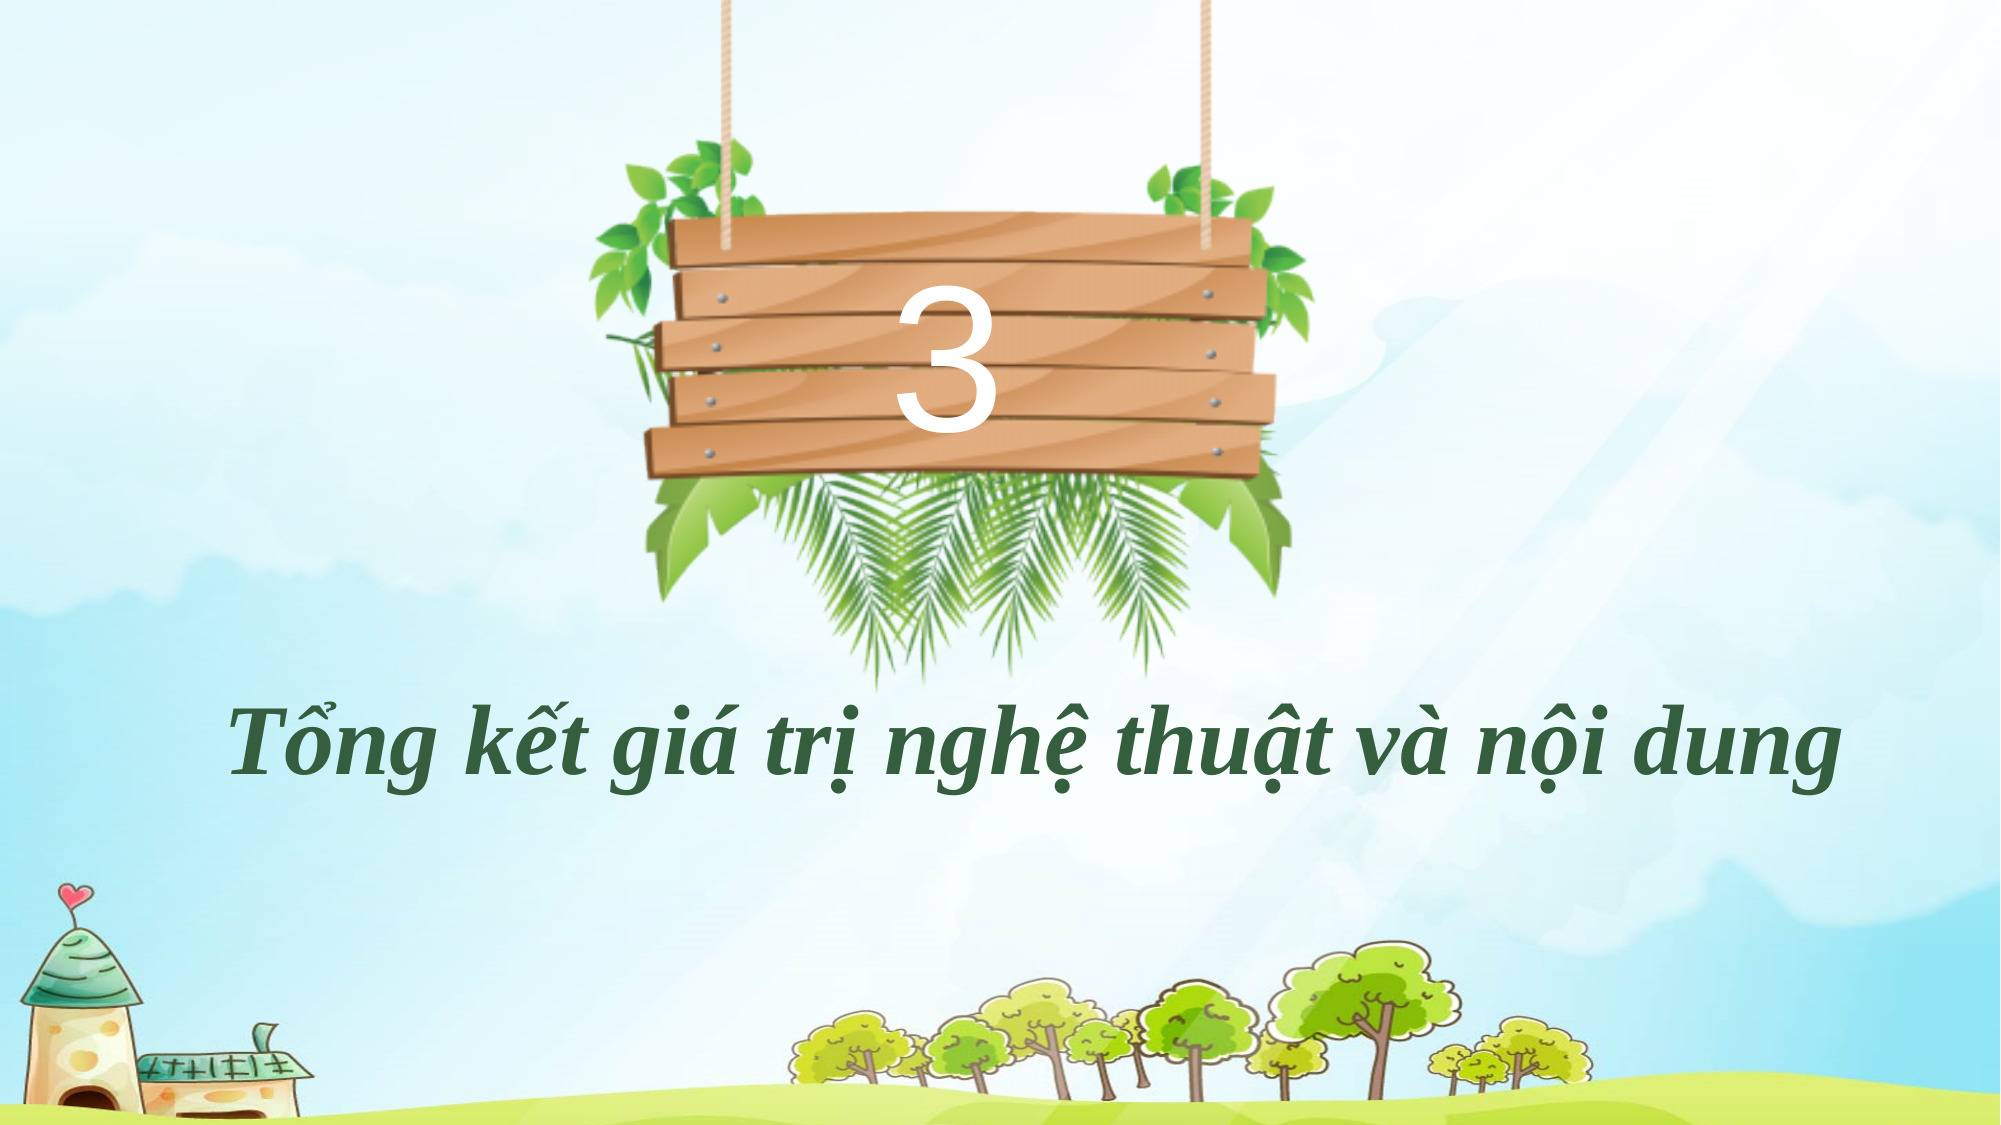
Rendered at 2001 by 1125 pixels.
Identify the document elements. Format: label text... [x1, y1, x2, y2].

text_box Tổng kết giá trị nghệ thuật và nội dung [131, 667, 490, 802]
text_box Tổng kết giá trị nghệ thuật và nội dung [1405, 667, 1938, 802]
picture [0, 0, 2001, 1125]
